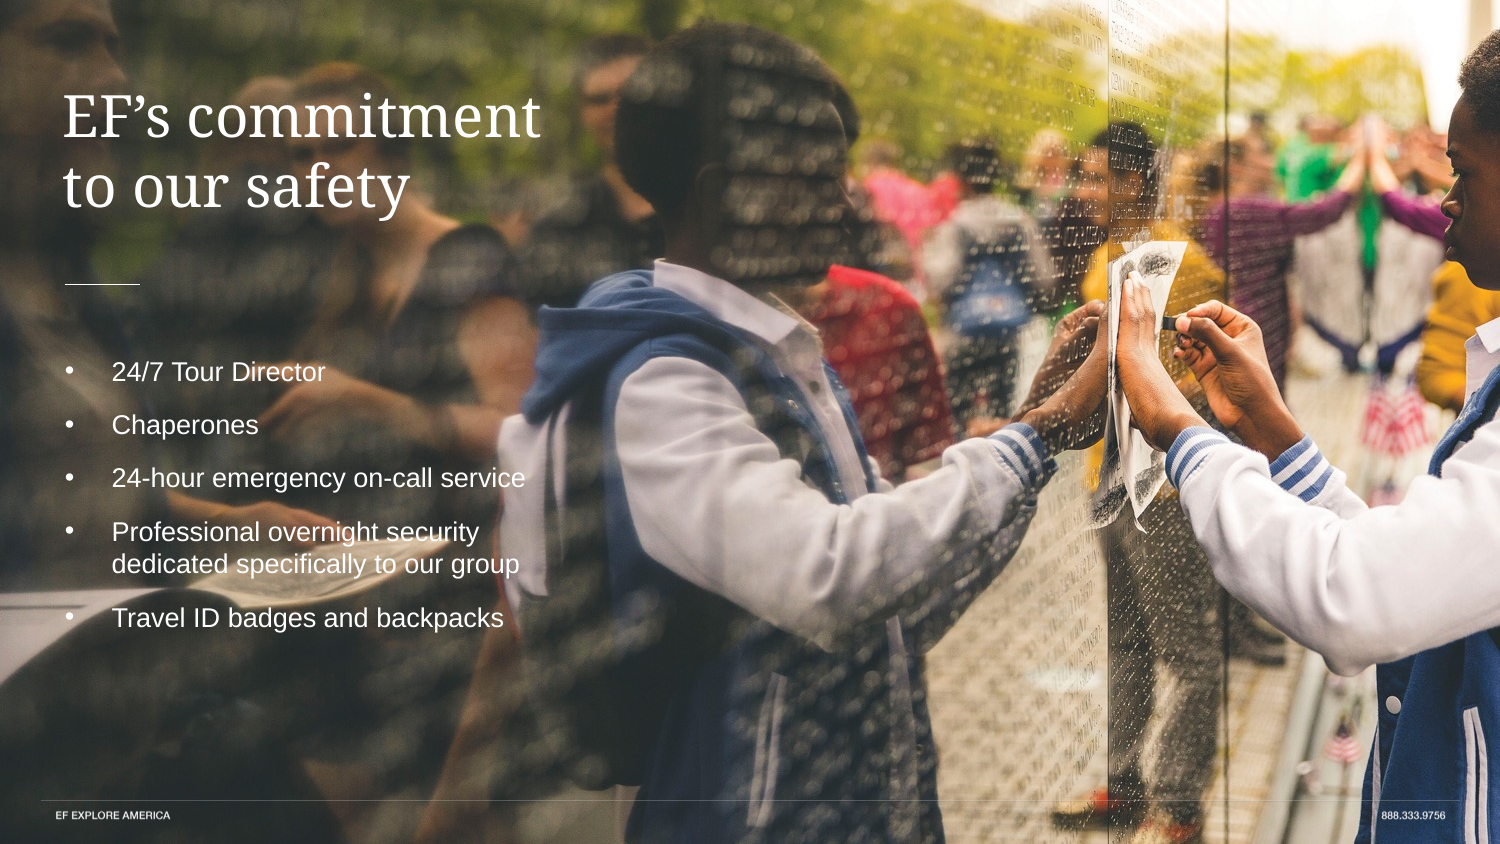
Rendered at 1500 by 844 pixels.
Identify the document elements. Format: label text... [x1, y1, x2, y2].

text_box 24/7 Tour Director Chaperones 24-hour emergency on-call service Professional overnight security dedicated specifically to our group Travel ID badges and backpacks [50, 346, 613, 660]
text_box EF’s commitment to our safety [48, 71, 663, 259]
picture [0, 0, 1500, 844]
